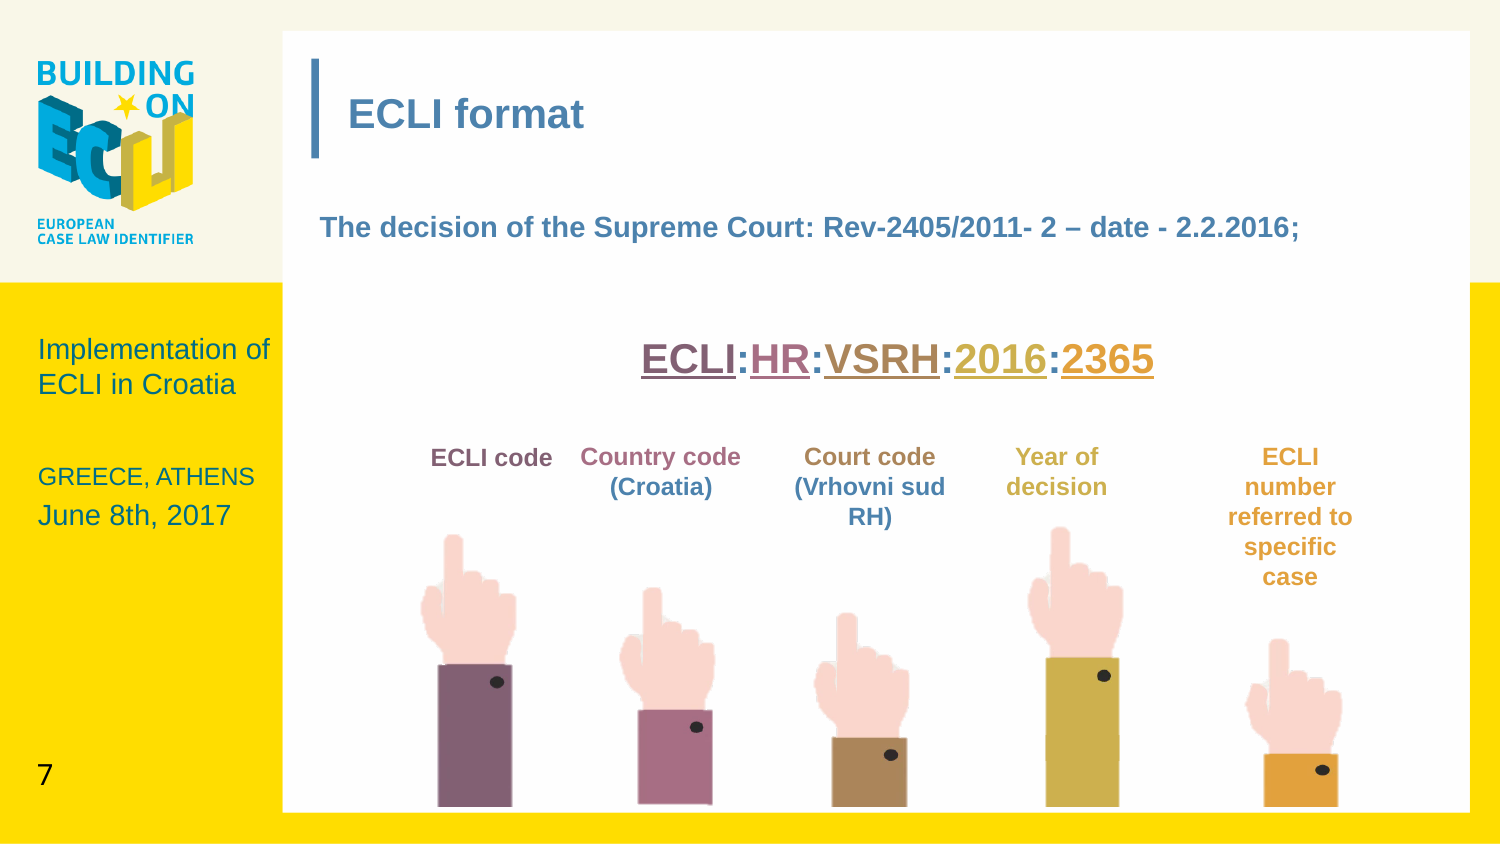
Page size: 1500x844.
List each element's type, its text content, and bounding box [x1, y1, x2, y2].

text_box ECLI number referred to specific case [1200, 432, 1381, 598]
text_box ECLI code [415, 434, 553, 479]
text_box The decision of the Supreme Court: Rev-2405/2011- 2 – date - 2.2.2016; [319, 208, 1421, 244]
text_box Country code (Croatia) [553, 432, 769, 508]
text_box GREECE, ATHENS June 8th, 2017 [37, 460, 279, 601]
text_box Year of decision [967, 432, 1147, 508]
text_box ECLI format [347, 95, 1132, 138]
text_box [311, 58, 319, 159]
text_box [999, 503, 1202, 808]
text_box Implementation of ECLI in Croatia [37, 330, 298, 401]
text_box 7 [22, 748, 132, 807]
text_box ECLI:HR:VSRH:2016:2365 [347, 332, 1448, 453]
text_box Court code (Vrhovni sud RH) [772, 433, 968, 538]
picture [0, 0, 1500, 844]
